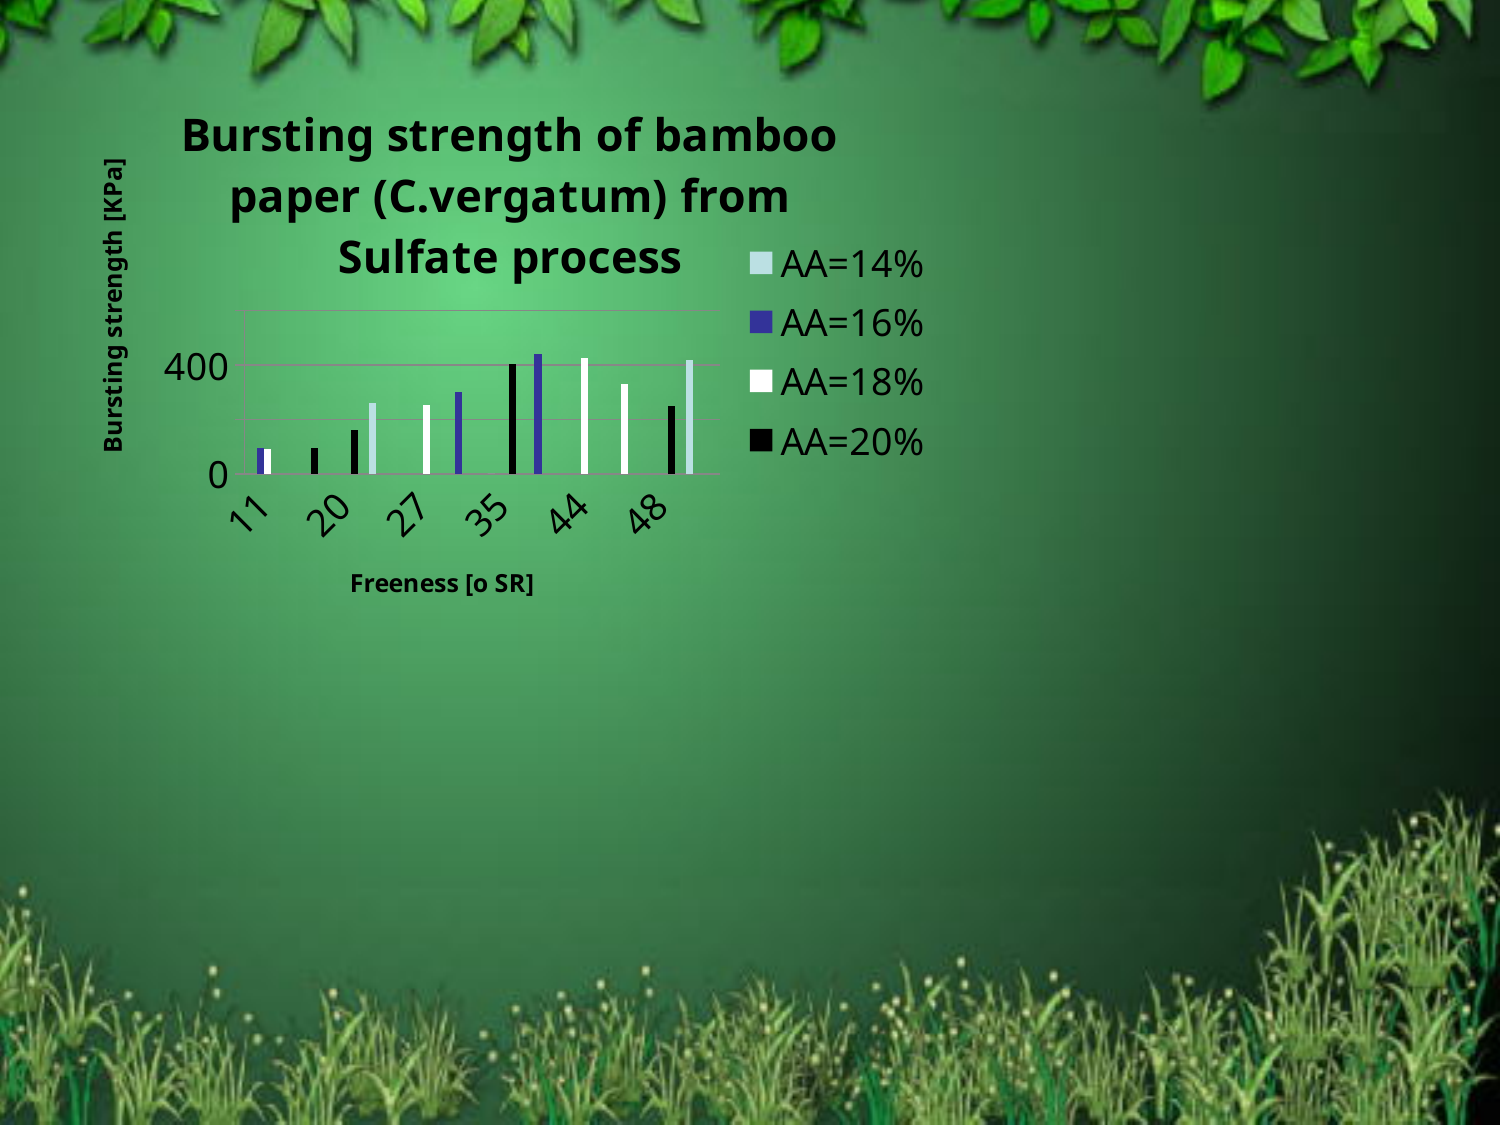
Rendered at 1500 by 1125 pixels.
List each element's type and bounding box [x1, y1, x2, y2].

picture [0, 0, 1500, 1125]
chart [70, 70, 950, 634]
